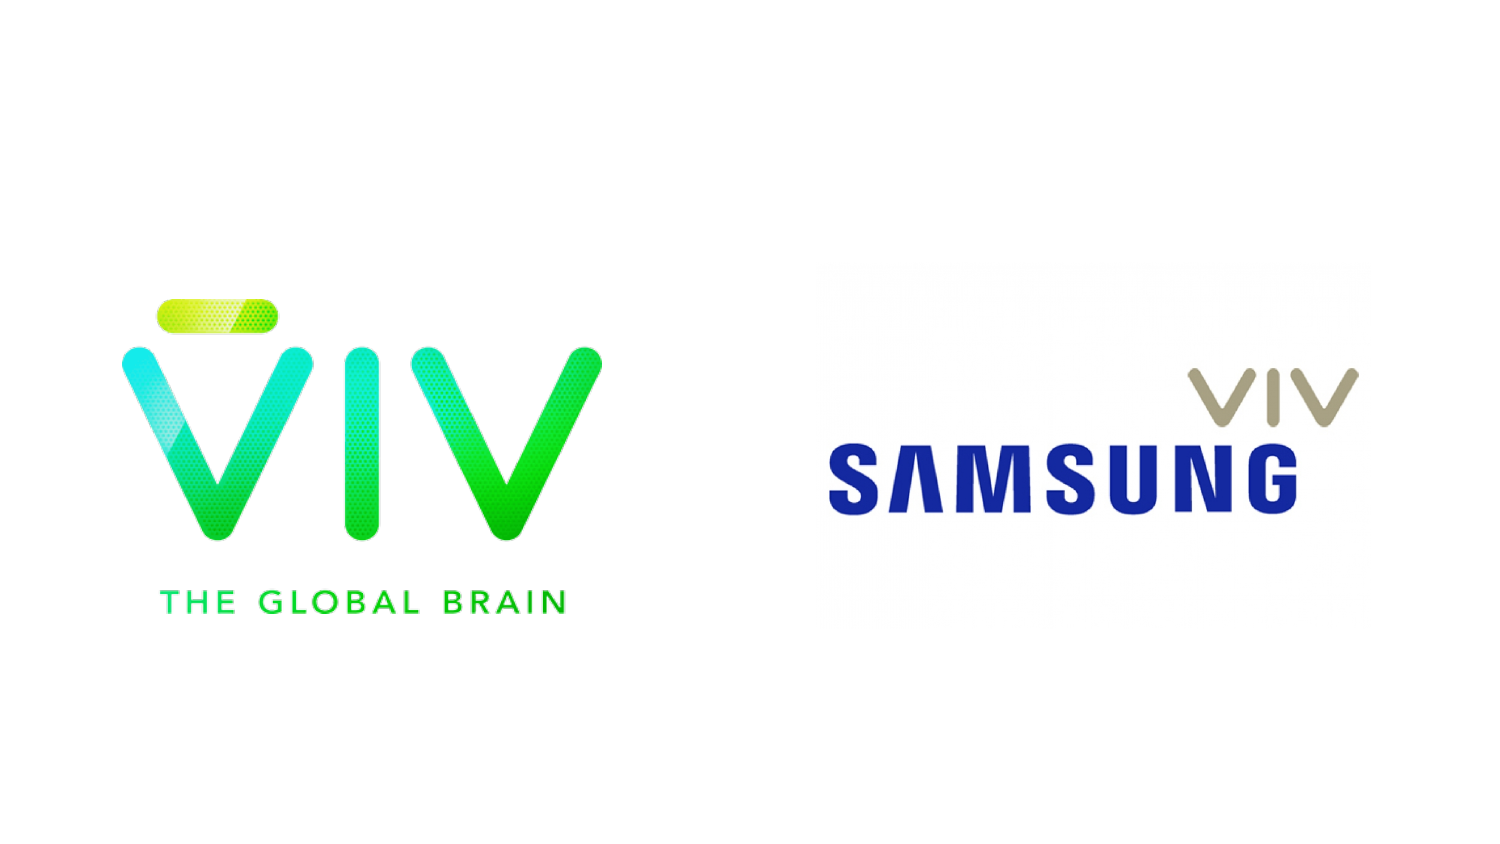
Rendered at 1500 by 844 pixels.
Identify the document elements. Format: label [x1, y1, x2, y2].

picture [816, 262, 1372, 630]
picture [122, 299, 602, 614]
